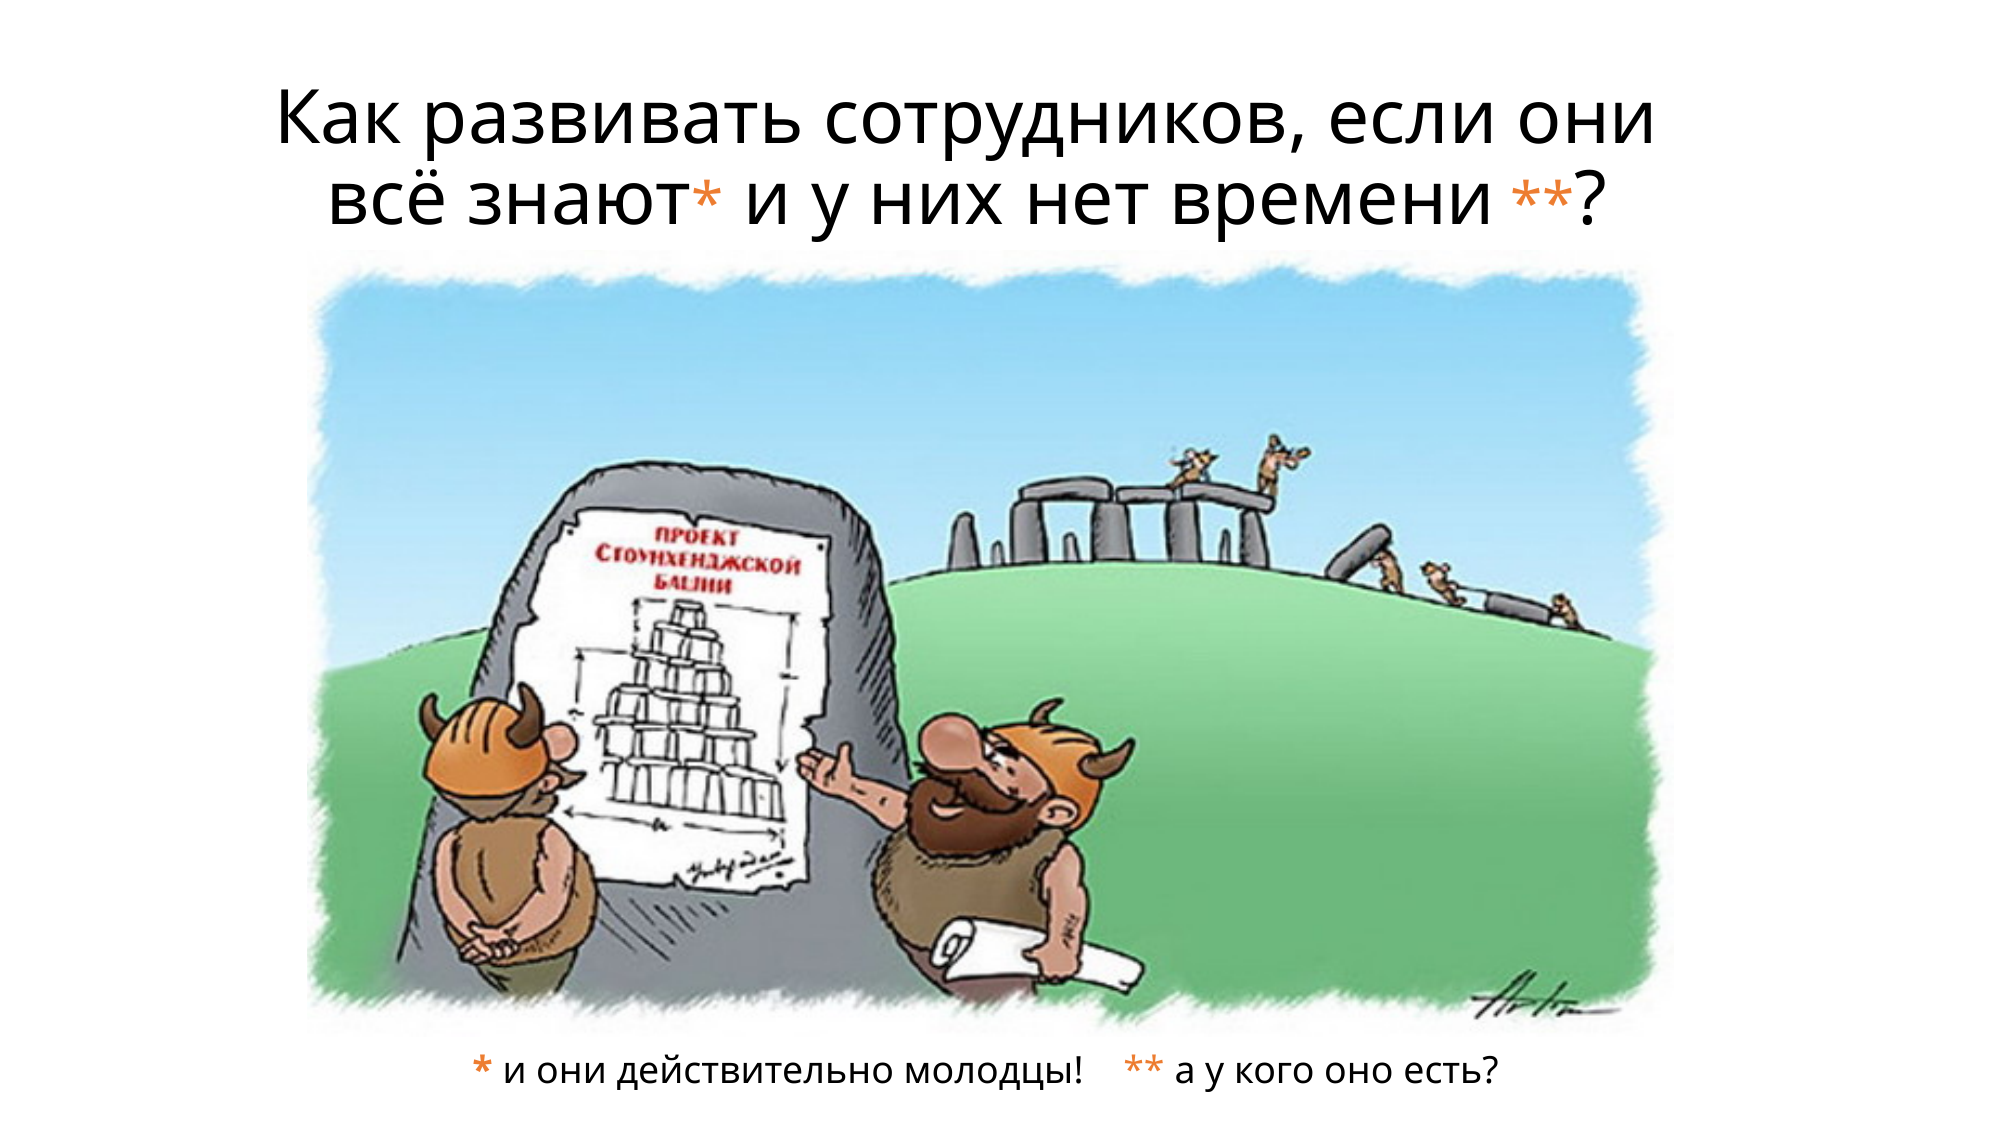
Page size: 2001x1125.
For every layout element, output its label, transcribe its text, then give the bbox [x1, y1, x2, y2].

picture [307, 250, 1674, 1037]
text_box Как развивать сотрудников, если они всё знают* и у них нет времени **? [112, 51, 1822, 270]
text_box * и они действительно молодцы! ** а у кого оно есть? [424, 1037, 1557, 1125]
